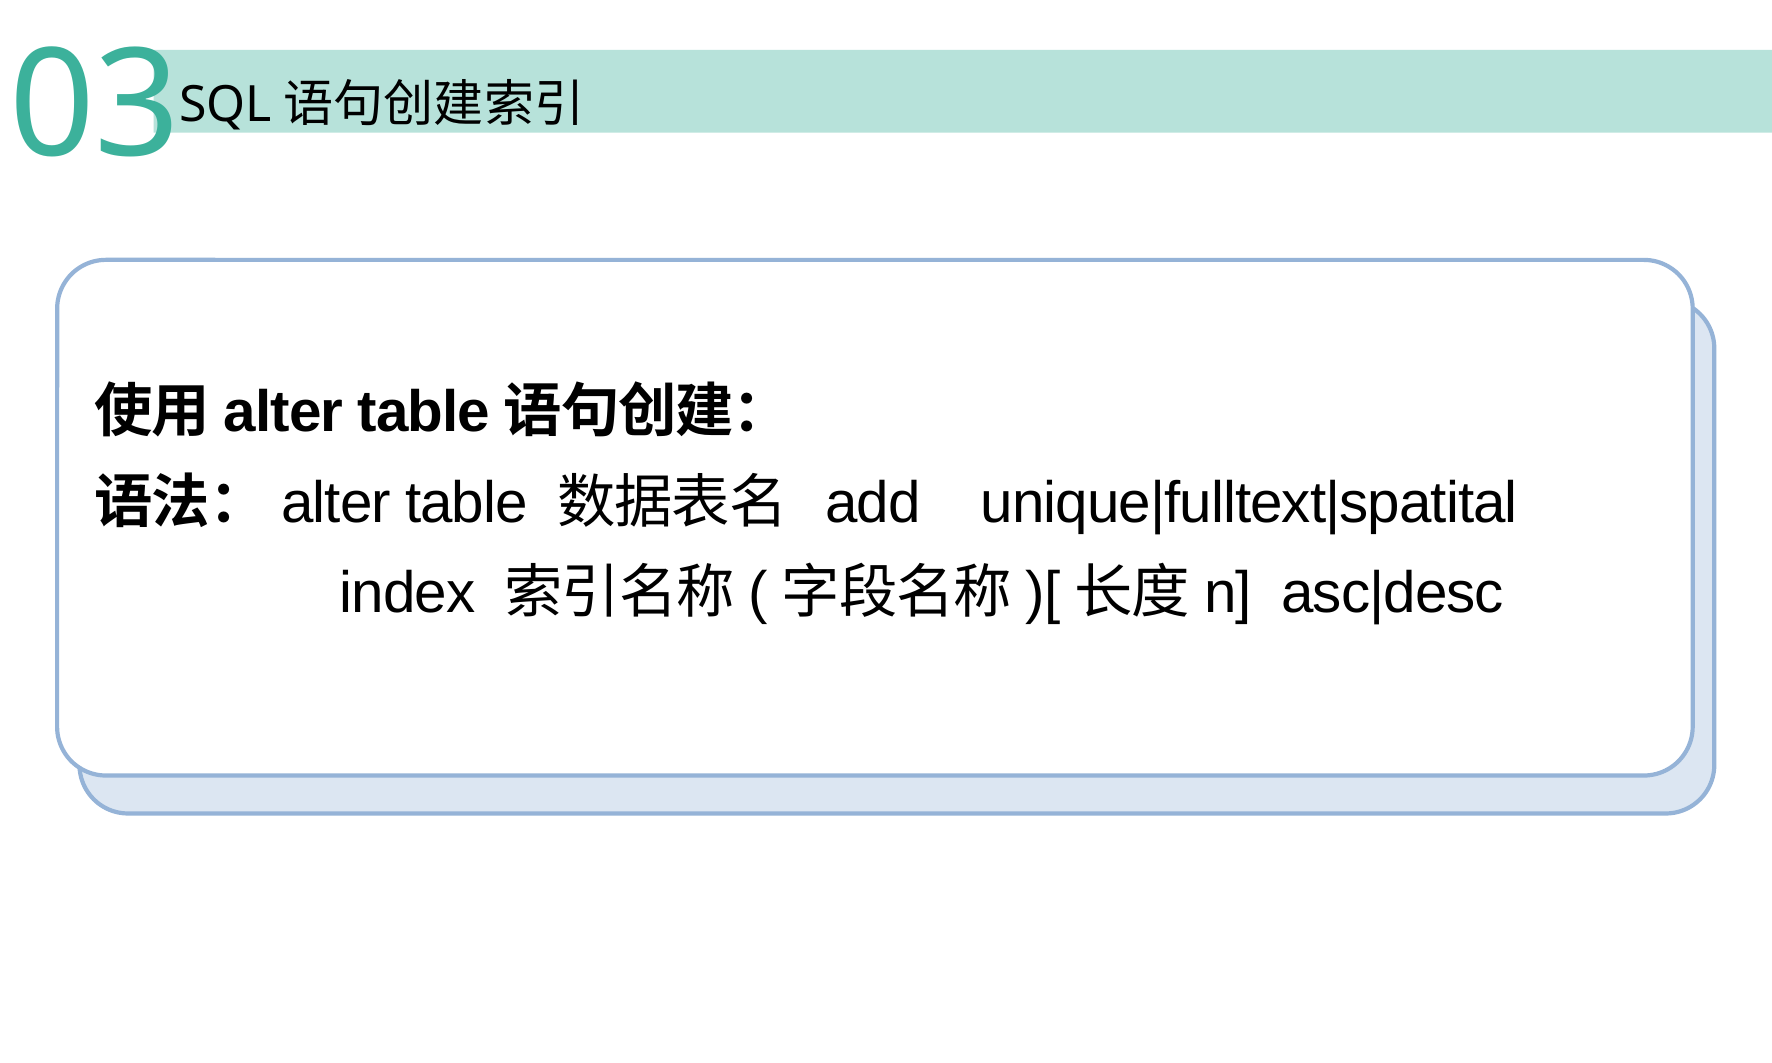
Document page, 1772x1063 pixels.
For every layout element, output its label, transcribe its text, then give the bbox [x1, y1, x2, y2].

text_box [1765, 48, 1772, 135]
text_box SQL语句创建索引 [164, 63, 599, 139]
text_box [1169, 18, 1760, 291]
text_box 03 [0, 0, 196, 193]
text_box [56, 259, 1715, 814]
text_box [151, 48, 1164, 135]
